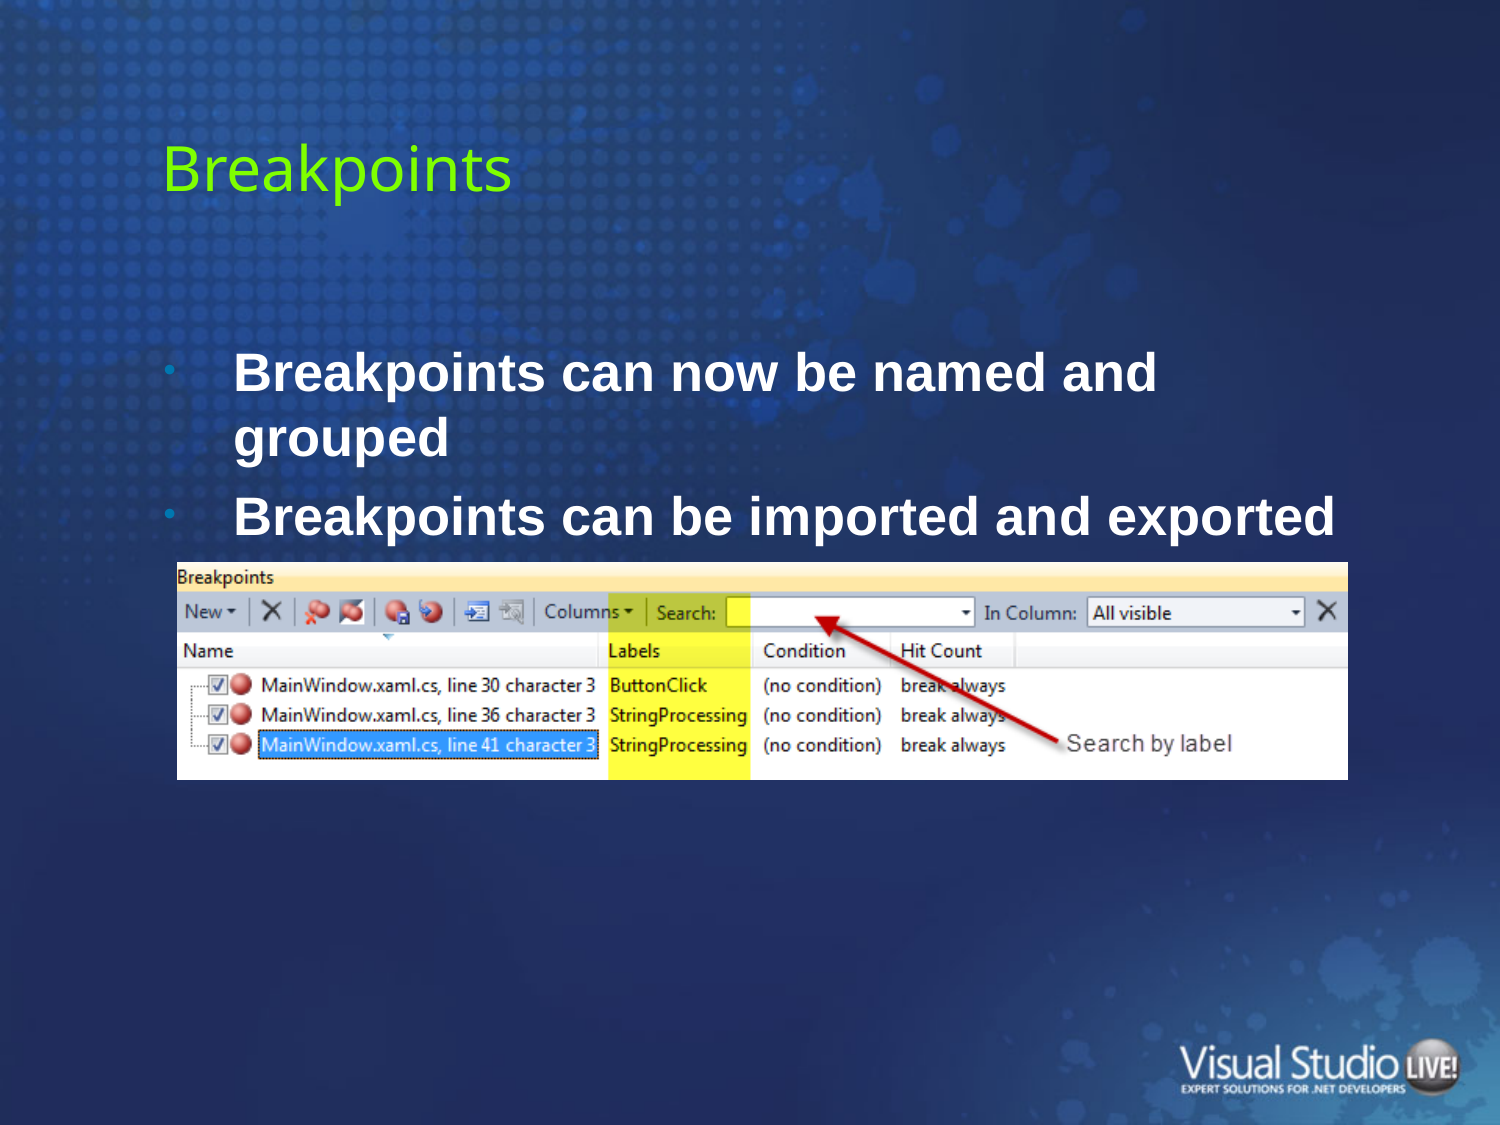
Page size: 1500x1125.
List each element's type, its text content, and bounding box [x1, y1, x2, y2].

picture [0, 0, 1500, 1125]
title Breakpoints [146, 116, 1356, 217]
list Breakpoints can now be named and grouped Breakpoints can be imported and exported [147, 330, 1357, 1027]
